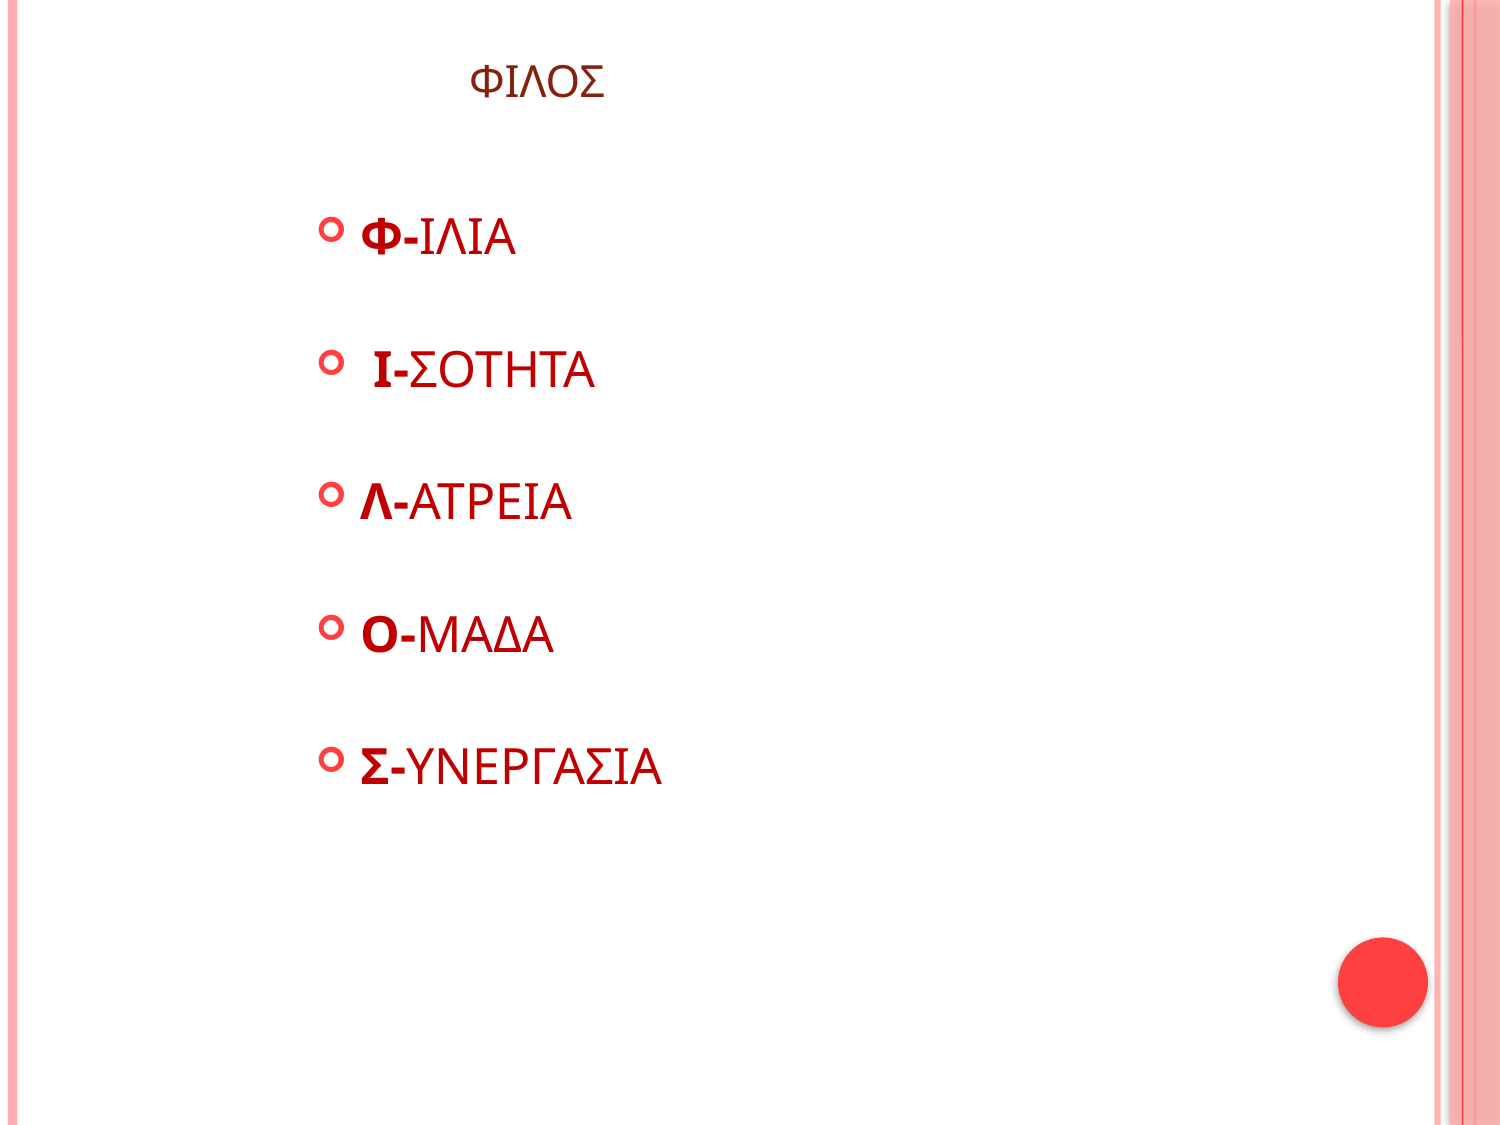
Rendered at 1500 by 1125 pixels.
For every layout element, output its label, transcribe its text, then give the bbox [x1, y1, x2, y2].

title φιλοσ [75, 45, 1300, 114]
list Φ-ΙΛΙΑ Ι-ΣΟΤΗΤΑ Λ-ΑΤΡΕΙΑ Ο-ΜΑΔΑ Σ-ΥΝΕΡΓΑΣΙΑ [301, 137, 1088, 1062]
